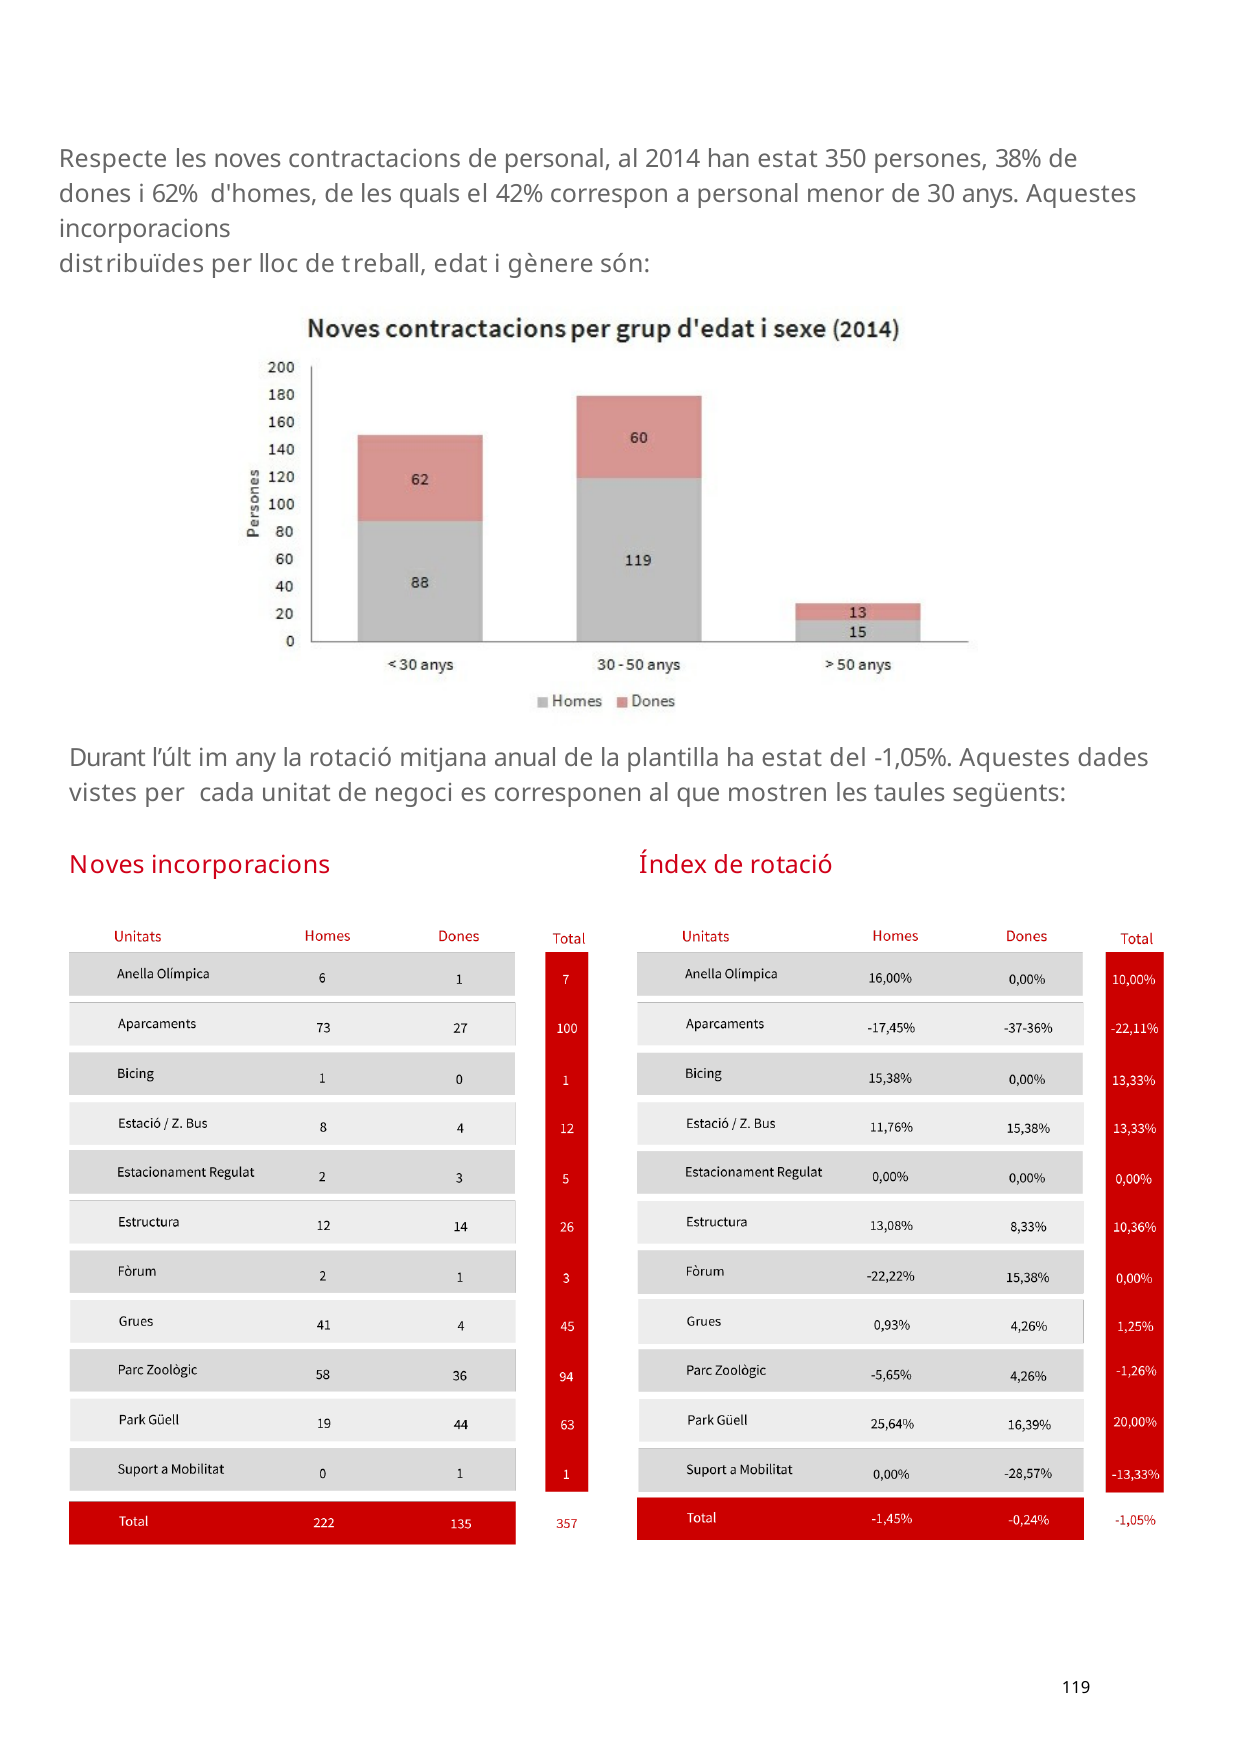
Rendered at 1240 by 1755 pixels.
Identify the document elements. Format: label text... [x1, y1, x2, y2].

slide_number 119 [1055, 1676, 1096, 1755]
picture [636, 896, 1187, 1553]
text_box Respecte les noves contractacions de personal, al 2014 han estat 350 persones, 38% de dones i 62% d'homes, de les quals el 42% correspon a personal menor de 30 anys. Aquestes incorporacions distribuïdes per lloc de treball, edat i gènere són: [56, 135, 1146, 278]
picture [68, 896, 619, 1581]
picture [238, 306, 978, 726]
text_box Durant l’últ im any la rotació mitjana anual de la plantilla ha estat del -1,05%. Aquestes dades vistes per cada unitat de negoci es corresponen al que mostren les taules següents: Noves incorporacions Índex de rotació [67, 734, 1171, 879]
